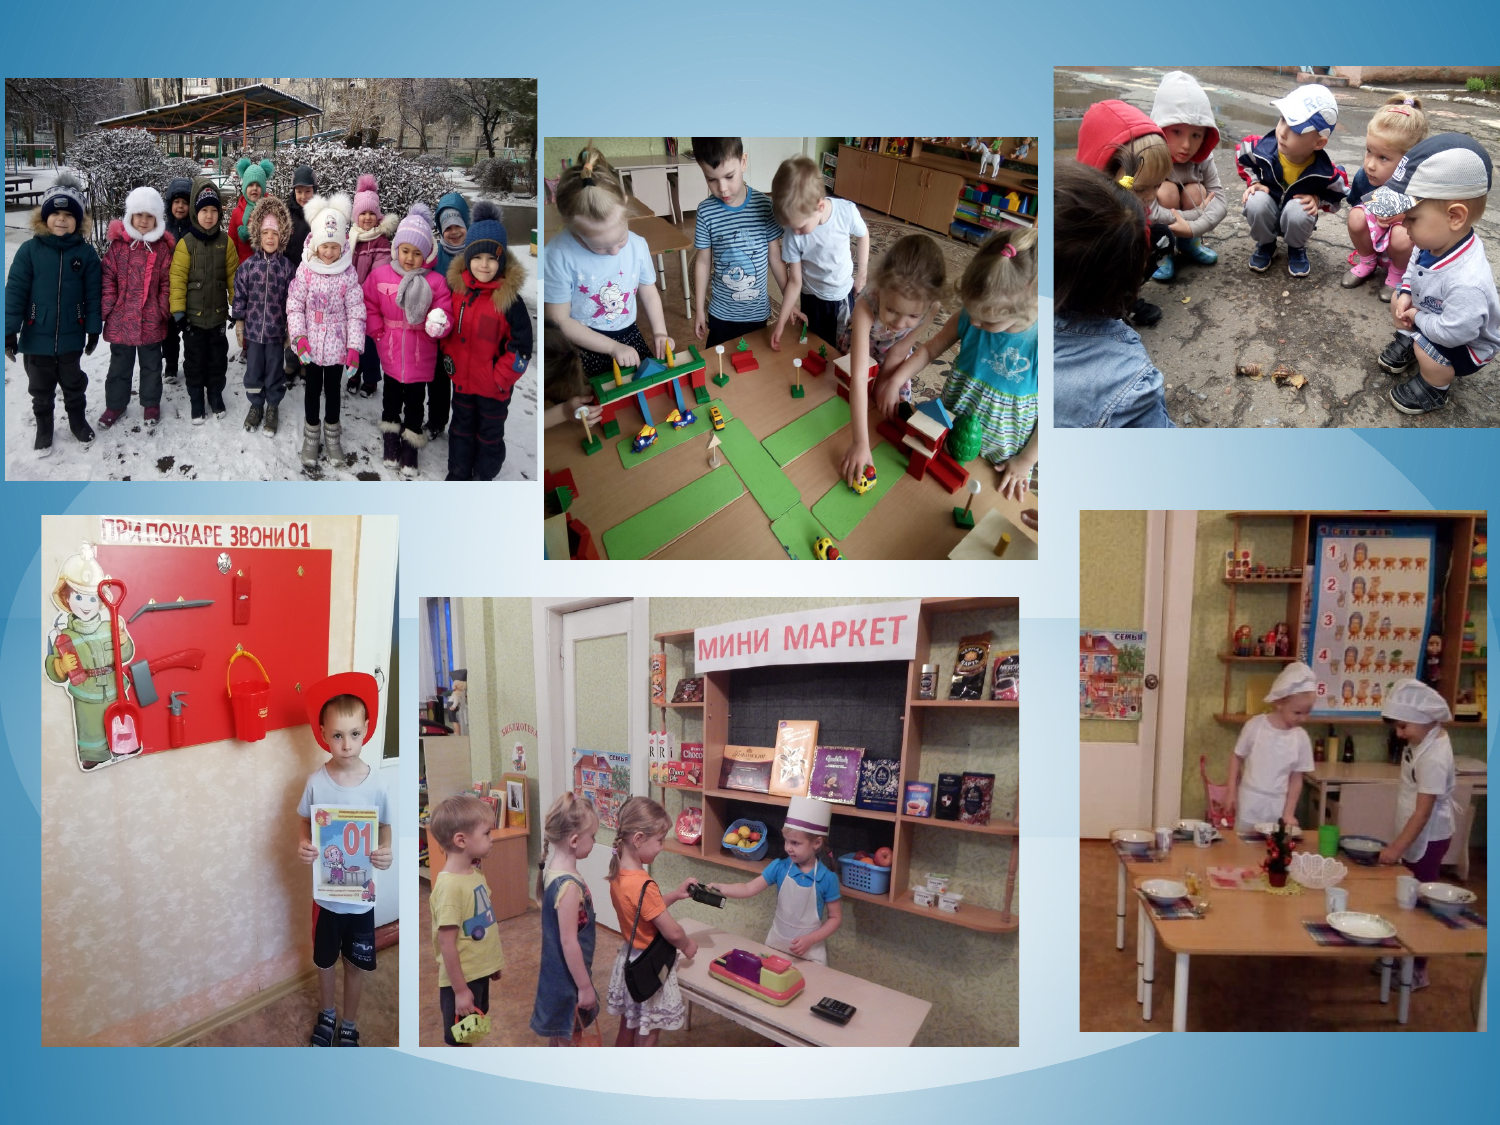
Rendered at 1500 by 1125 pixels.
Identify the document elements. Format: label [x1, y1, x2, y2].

list [4, 77, 538, 481]
picture [1079, 509, 1488, 1032]
picture [40, 514, 400, 1048]
picture [544, 136, 1038, 560]
picture [1053, 66, 1500, 429]
picture [418, 597, 1020, 1048]
